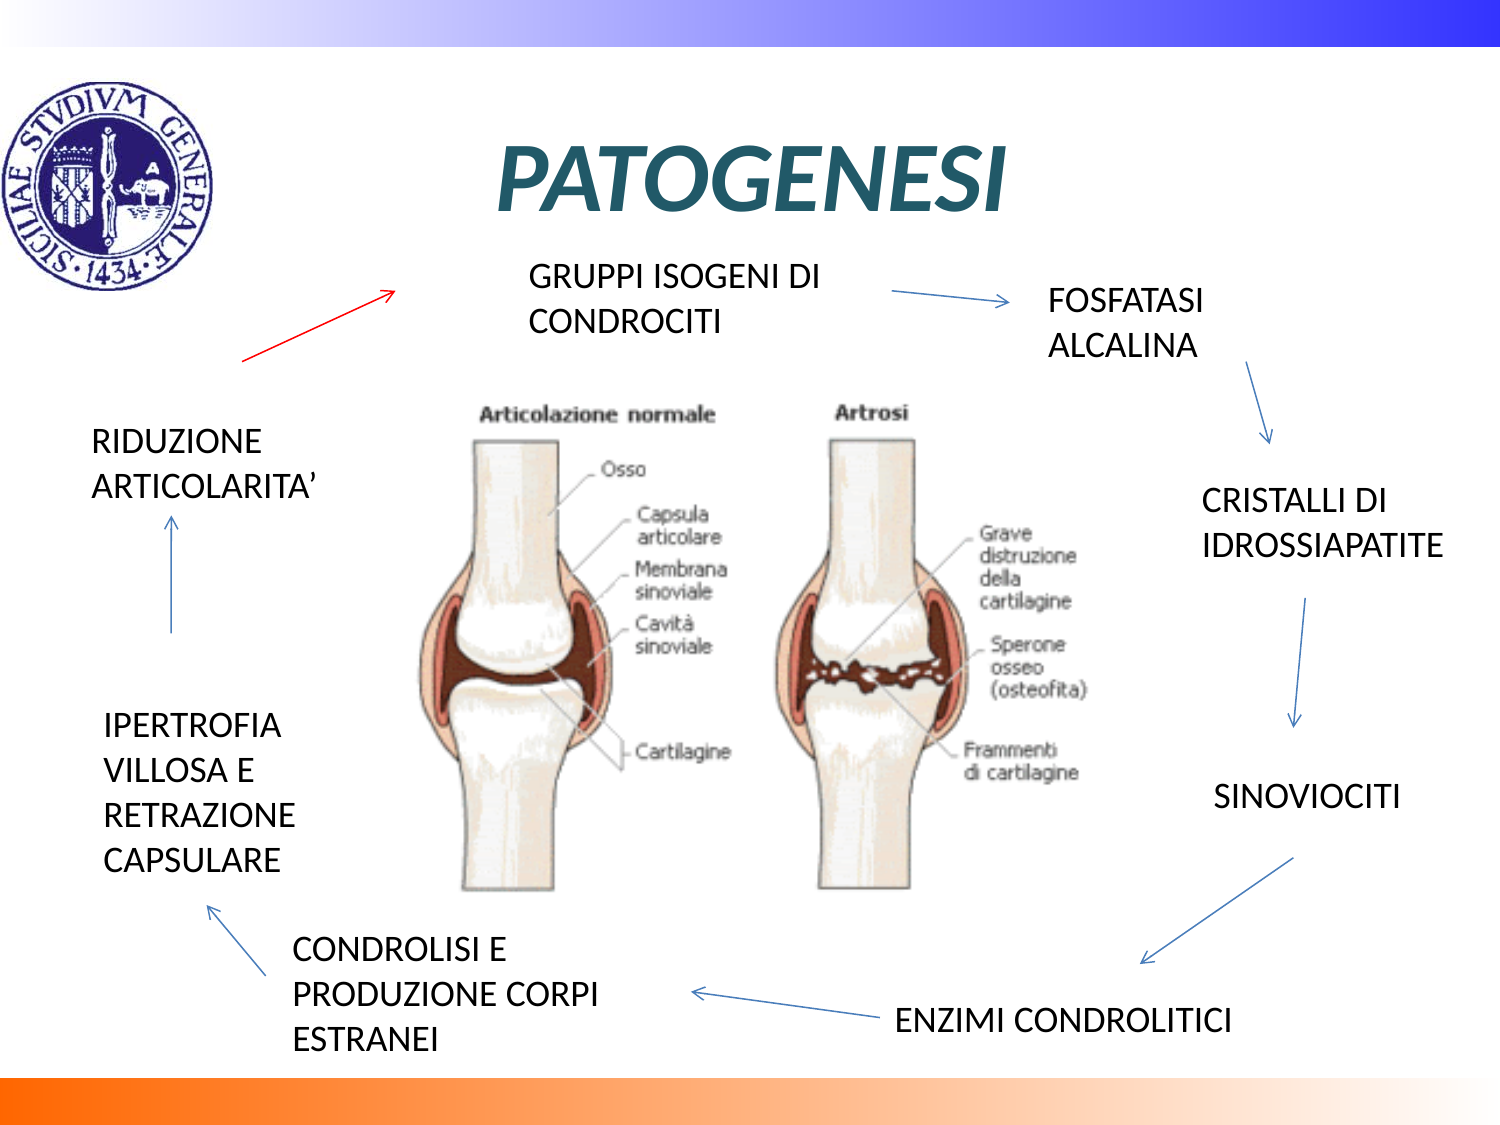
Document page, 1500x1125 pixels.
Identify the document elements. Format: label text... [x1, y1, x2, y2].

picture [383, 349, 1129, 918]
text_box [0, 0, 1500, 47]
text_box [1233, 656, 1365, 669]
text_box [241, 290, 396, 362]
text_box CONDROLISI E PRODUZIONE CORPI ESTRANEI [277, 916, 691, 1067]
text_box SINOVIOCITI [1198, 763, 1500, 823]
text_box ENZIMI CONDROLITICI [879, 987, 1270, 1048]
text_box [690, 992, 881, 1019]
text_box IPERTROFIA VILLOSA E RETRAZIONE CAPSULARE [88, 692, 378, 888]
text_box RIDUZIONE ARTICOLARITA’ [76, 408, 337, 514]
picture [0, 77, 213, 292]
text_box [0, 1078, 1500, 1125]
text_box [1139, 857, 1294, 965]
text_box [1216, 390, 1300, 416]
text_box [200, 910, 272, 971]
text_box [891, 290, 1010, 303]
text_box FOSFATASI ALCALINA [1033, 267, 1282, 372]
text_box PATOGENESI [213, 78, 1427, 266]
text_box GRUPPI ISOGENI DI CONDROCITI [513, 243, 869, 348]
text_box CRISTALLI DI IDROSSIAPATITE [1187, 467, 1500, 573]
